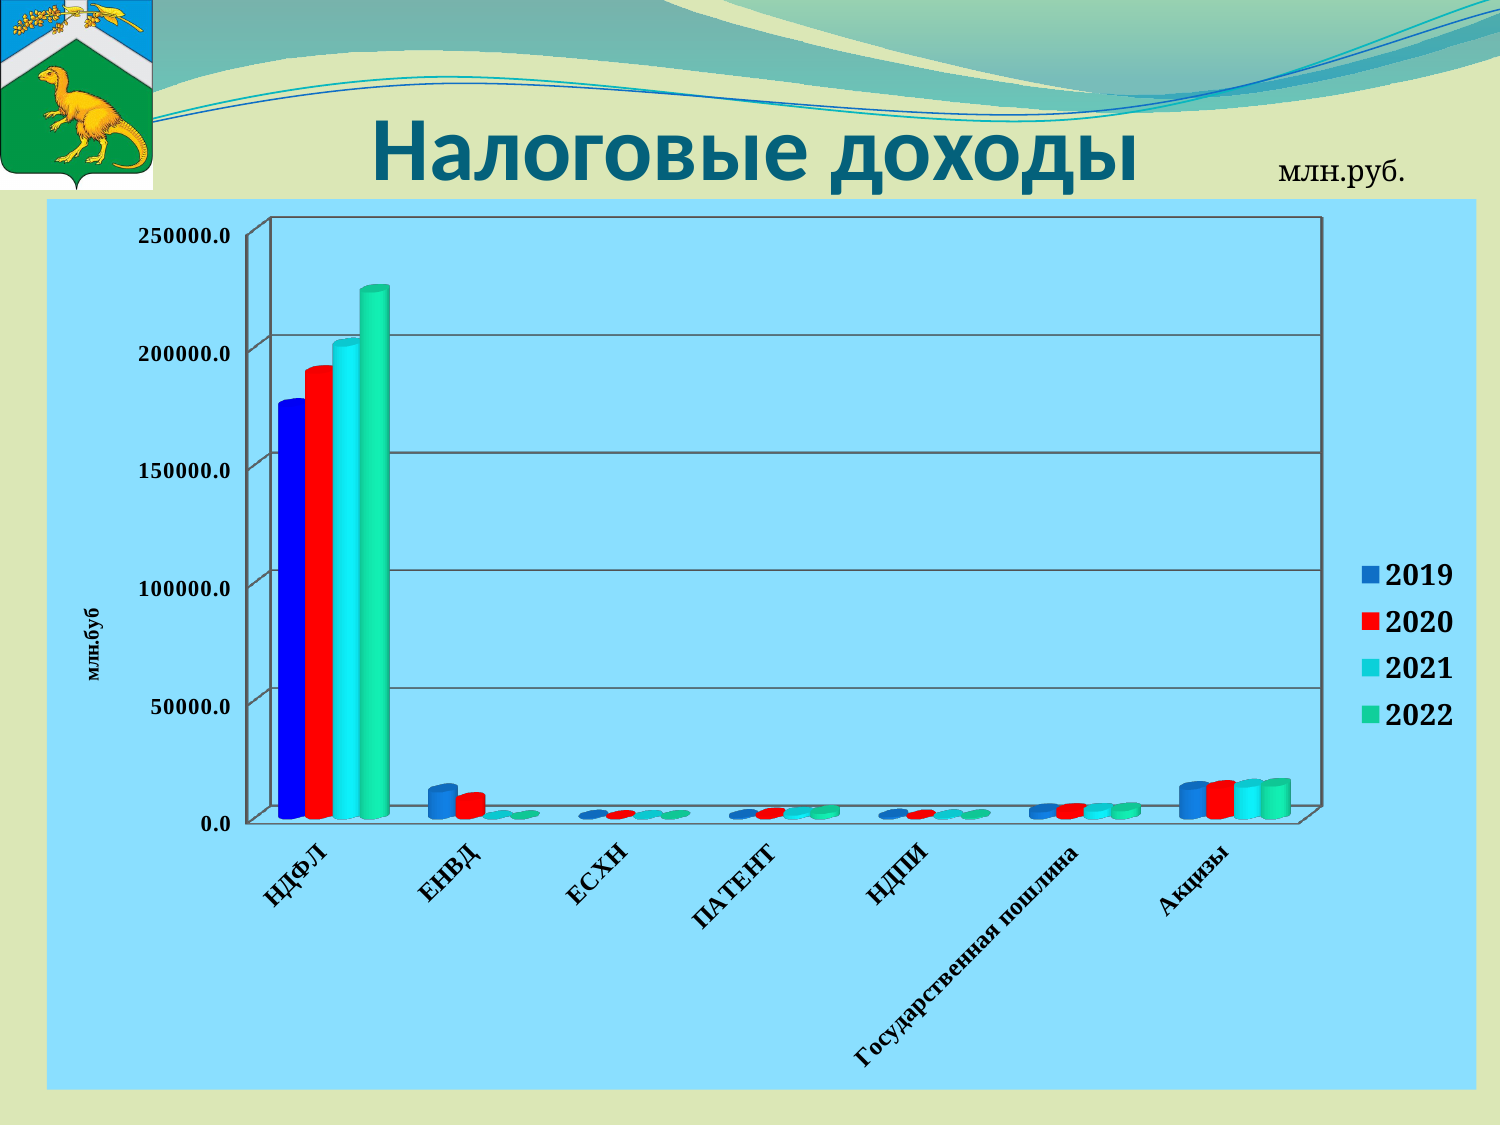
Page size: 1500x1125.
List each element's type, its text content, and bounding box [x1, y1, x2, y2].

text_box млн.руб. [1240, 150, 1443, 190]
table_cell 5 911,7 [150, 115, 158, 198]
picture [0, 0, 153, 191]
title Налоговые доходы [156, 115, 1438, 198]
chart [46, 198, 1477, 1091]
picture [126, 21, 141, 32]
